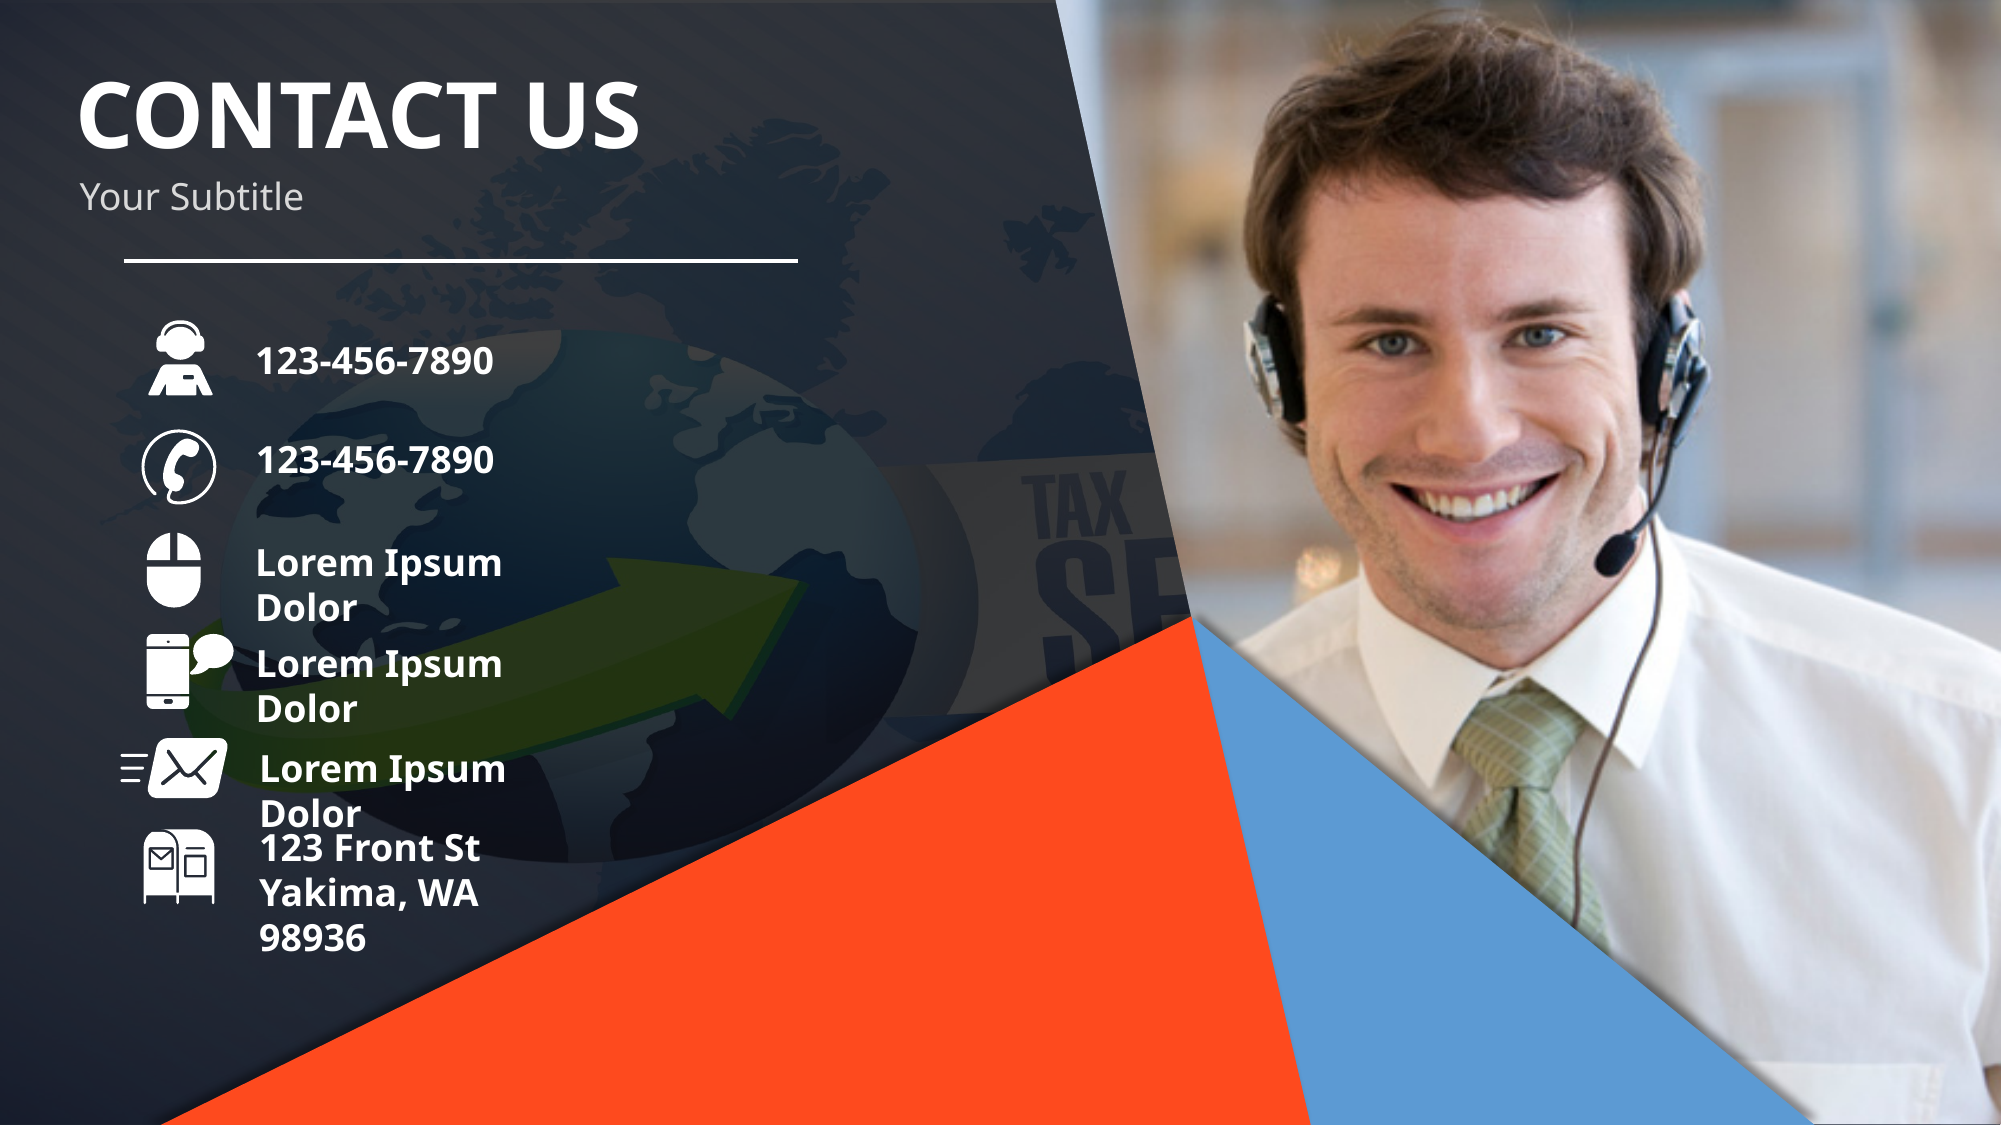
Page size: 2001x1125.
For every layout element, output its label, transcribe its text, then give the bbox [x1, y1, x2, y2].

text_box Lorem Ipsum Dolor [240, 632, 586, 738]
text_box [1195, 617, 1817, 1125]
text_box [60, 49, 1020, 227]
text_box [146, 633, 234, 709]
text_box Lorem Ipsum Dolor [240, 531, 586, 632]
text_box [143, 829, 215, 905]
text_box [148, 320, 213, 396]
text_box 123-456-7890 [240, 329, 541, 390]
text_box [120, 737, 228, 798]
text_box [146, 532, 171, 561]
text_box 123-456-7890 [241, 428, 541, 489]
text_box Lorem Ipsum Dolor [244, 737, 590, 816]
text_box [1054, 0, 2000, 1125]
text_box [146, 566, 201, 608]
text_box [141, 429, 217, 505]
text_box [158, 614, 1312, 1125]
text_box [177, 532, 201, 561]
text_box 123 Front St Yakima, WA 98936 [244, 816, 590, 967]
